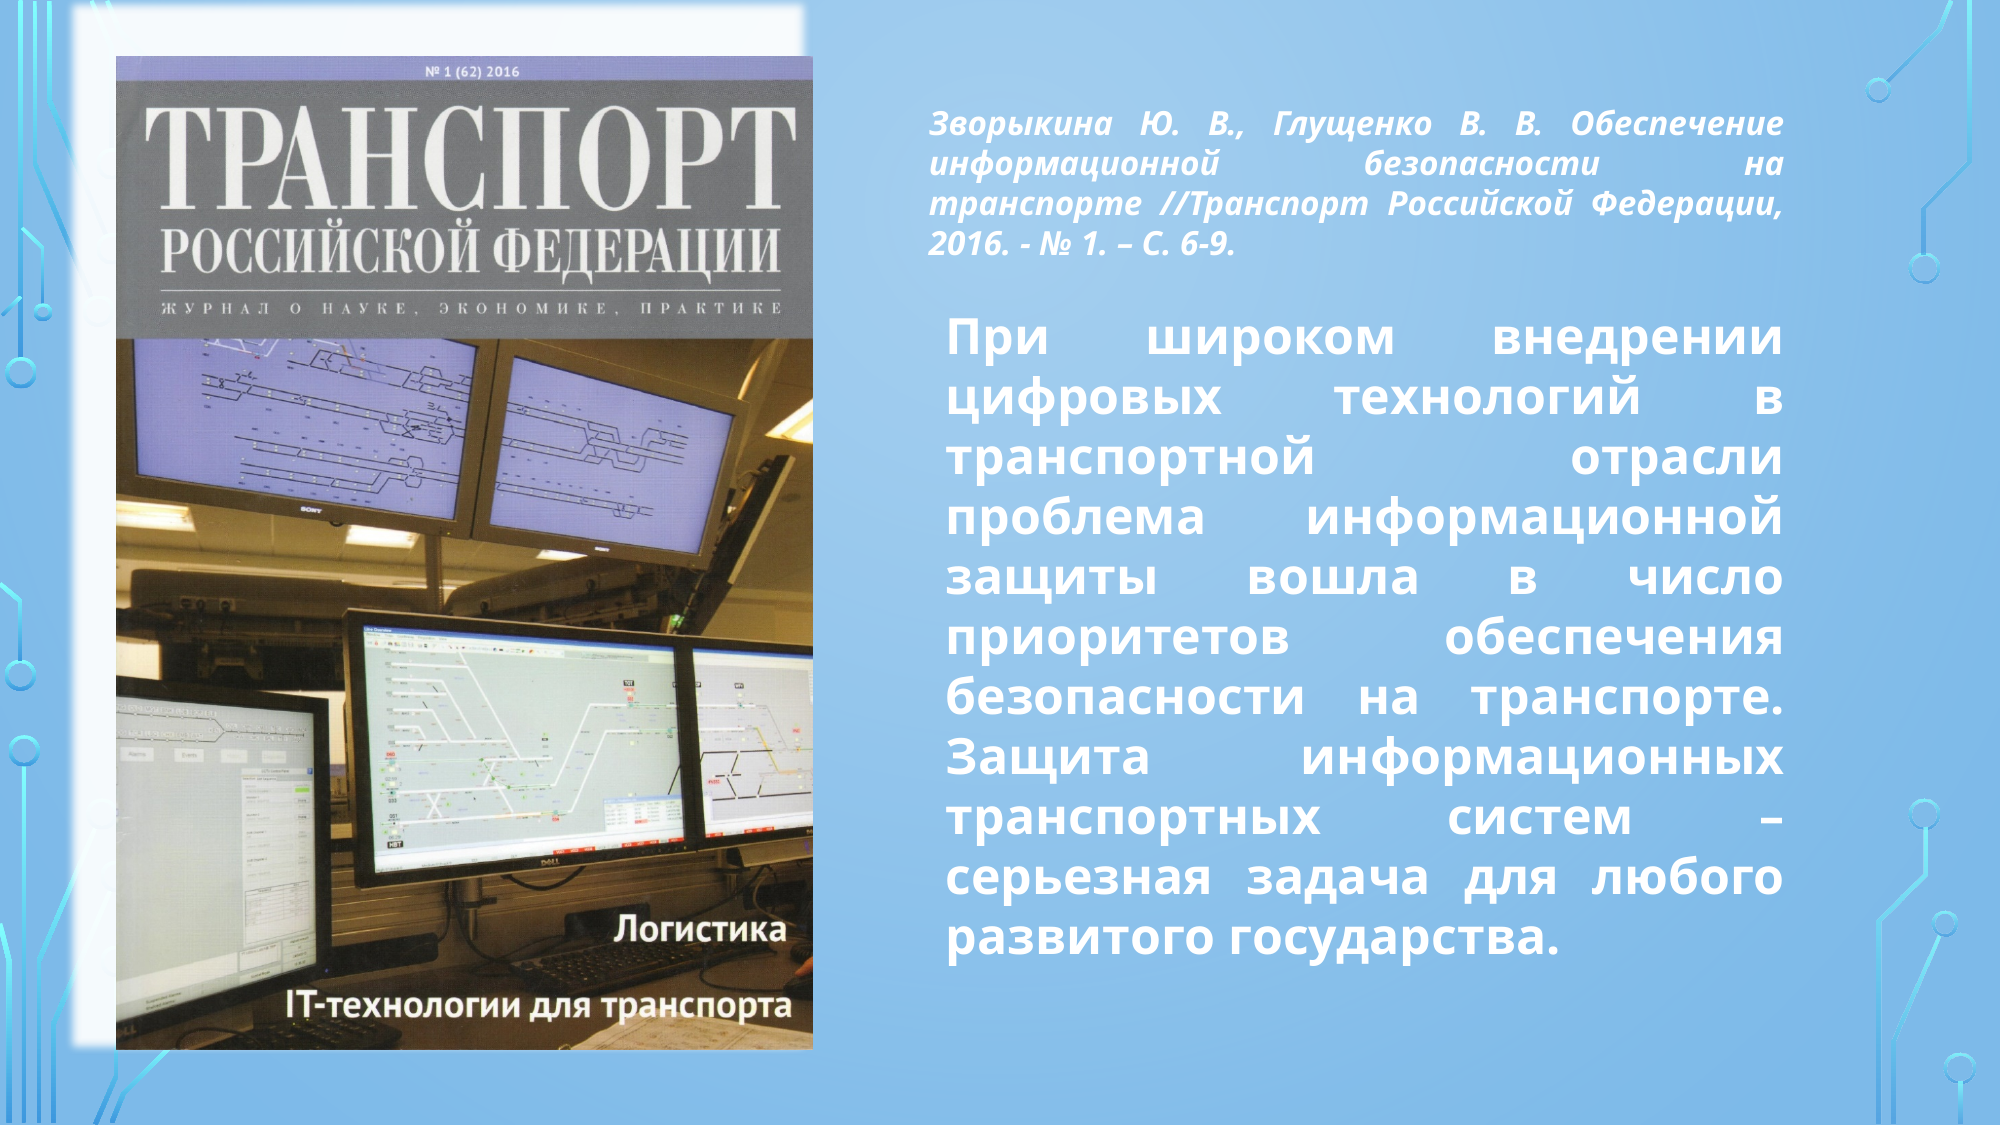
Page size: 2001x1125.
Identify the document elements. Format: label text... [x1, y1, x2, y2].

text_box При широком внедрении цифровых технологий в транспортной отрасли проблема информационной защиты вошла в число приоритетов обеспечения безопасности на транспорте. Защита информационных транспортных систем – серьезная задача для любого развитого государства. [931, 297, 1800, 972]
text_box Зворыкина Ю. В., Глущенко В. В. Обеспечение информационной безопасности на транспорте //Транспорт Российской Федерации, 2016. - № 1. – С. 6-9. [914, 94, 1800, 270]
picture [116, 56, 814, 1050]
